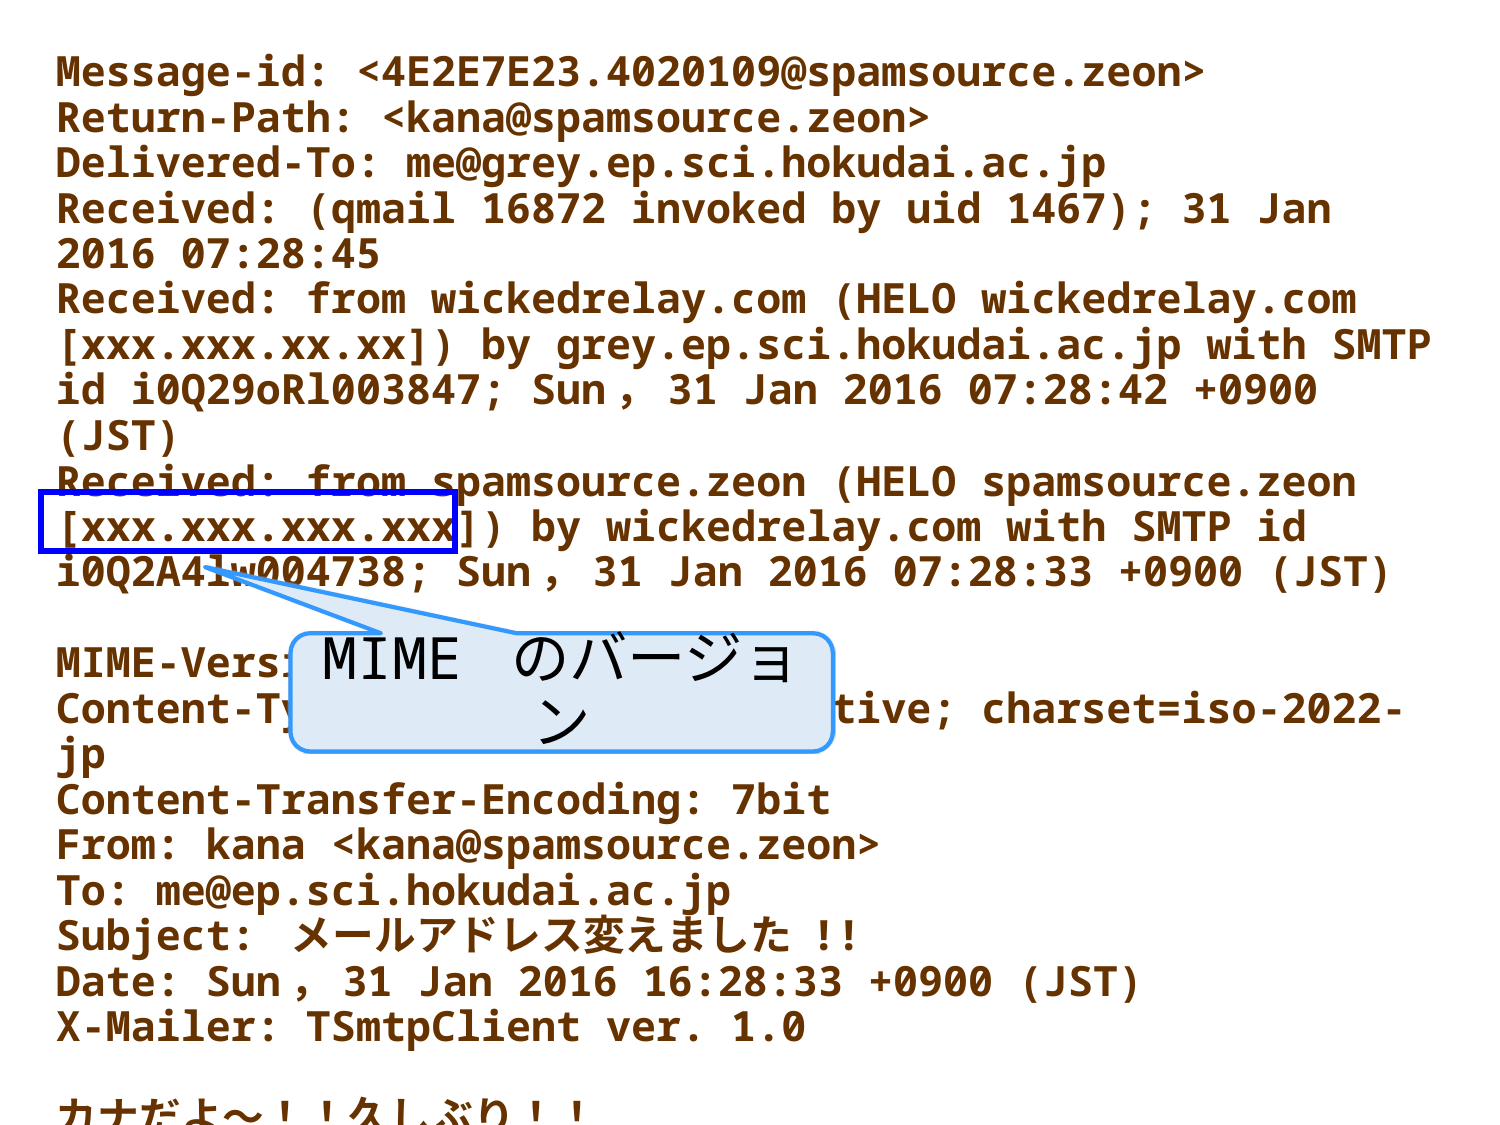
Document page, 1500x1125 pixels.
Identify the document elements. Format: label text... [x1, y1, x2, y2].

text_box [41, 491, 455, 551]
text_box Message-id: <4E2E7E23.4020109@spamsource.zeon> Return-Path: <kana@spamsource.zeon> Delivered-To: me@grey.ep.sci.hokudai.ac.jp Received: (qmail 16872 invoked by uid 1467); 31 Jan 2016 07:28:45 Received: from wickedrelay.com (HELO wickedrelay.com [xxx.xxx.xx.xx]) by grey.ep.sci.hokudai.ac.jp with SMTP id i0Q29oRl003847; Sun，31 Jan 2016 07:28:42 +0900 (JST) Received: from spamsource.zeon (HELO spamsource.zeon [xxx.xxx.xxx.xxx]) by wickedrelay.com with SMTP id i0Q2A4lw004738; Sun，31 Jan 2016 07:28:33 +0900 (JST) MIME-Version: 1.0 Content-Type: multipart/alternative; charset=iso-2022-jp Content-Transfer-Encoding: 7bit From: kana <kana@spamsource.zeon> To: me@ep.sci.hokudai.ac.jp Subject: メールアドレス変えました !! Date: Sun，31 Jan 2016 16:28:33 +0900 (JST) X-Mailer: TSmtpClient ver. 1.0 カナだよ～！！久しぶり！！ メルアド変更しました！！ ↓をクリックしてアドレス登録お願いします☆ kana@junonmail.com <www.awarawe14124.festivorate.com> [41, 42, 1459, 1125]
text_box MIME のバージョン [205, 567, 833, 752]
